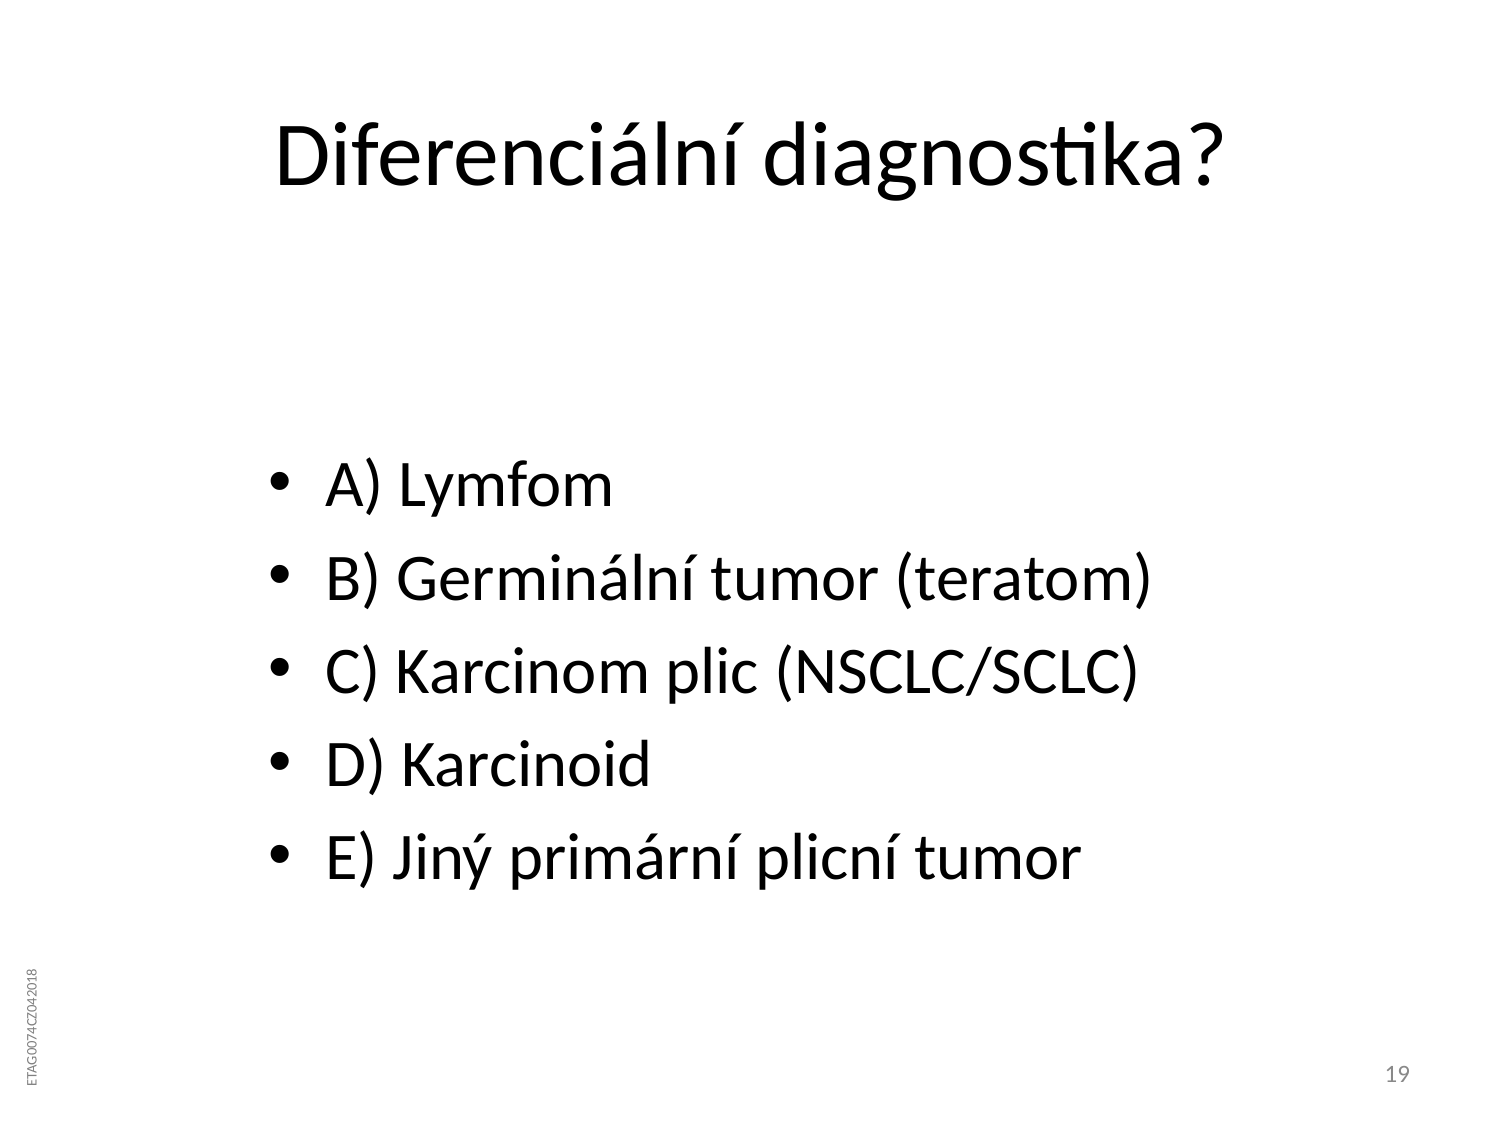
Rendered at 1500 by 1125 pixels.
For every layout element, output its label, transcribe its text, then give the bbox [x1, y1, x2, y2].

title Diferenciální diagnostika? [76, 54, 1427, 243]
list A) Lymfom B) Germinální tumor (teratom) C) Karcinom plic (NSCLC/SCLC) D) Karcinoid E) Jiný primární plicní tumor [253, 432, 1258, 941]
slide_number 19 [1074, 1042, 1425, 1103]
